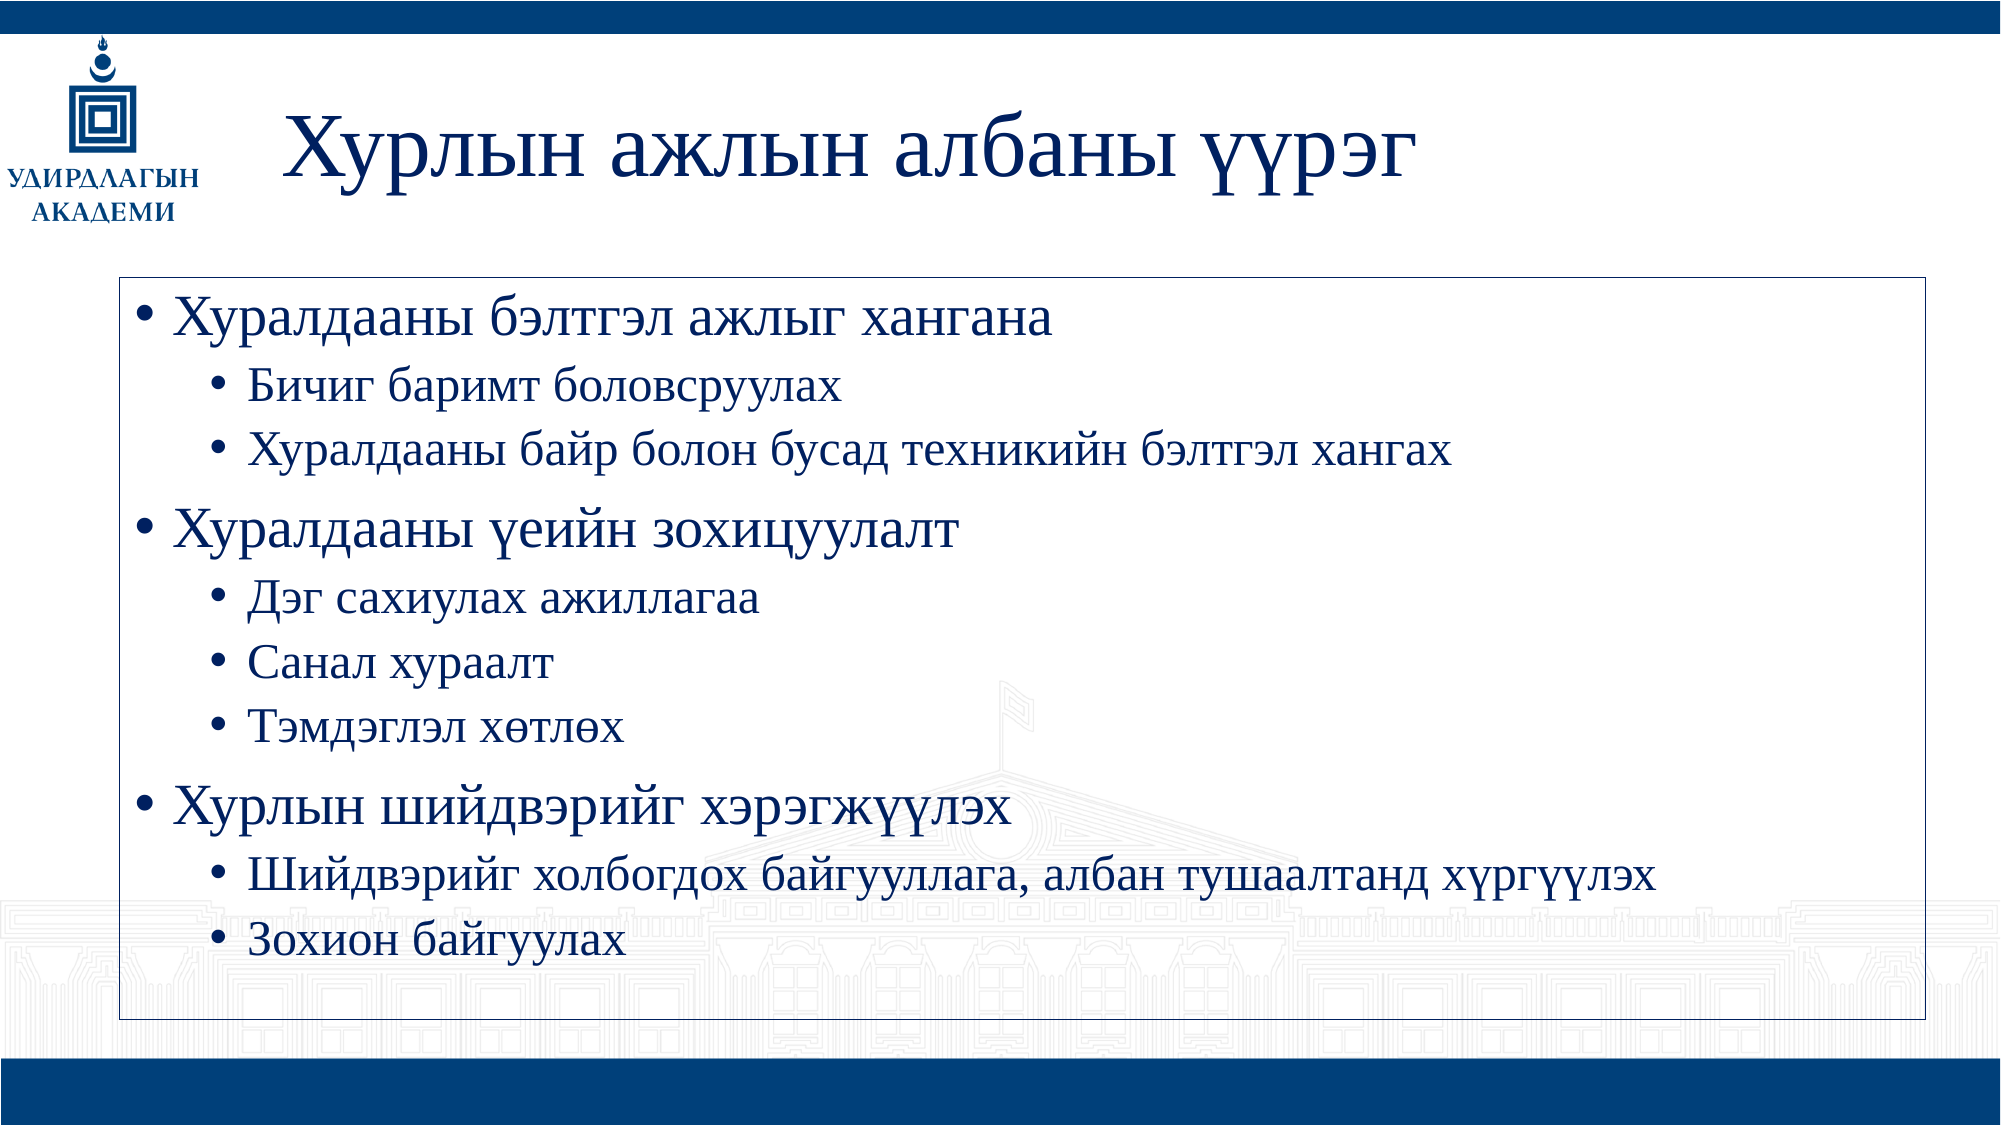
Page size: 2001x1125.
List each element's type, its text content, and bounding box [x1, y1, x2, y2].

picture [0, 0, 2001, 1125]
title Хурлын ажлын албаны үүрэг [266, 59, 1863, 234]
list Хуралдааны бэлтгэл ажлыг хангана Бичиг баримт боловсруулах Хуралдааны байр болон бусад техникийн бэлтгэл хангах Хуралдааны үеийн зохицуулалт Дэг сахиулах ажиллагаа Санал хураалт Тэмдэглэл хөтлөх Хурлын шийдвэрийг хэрэгжүүлэх Шийдвэрийг холбогдох байгууллага, албан тушаалтанд хүргүүлэх Зохион байгуулах [119, 277, 1926, 1020]
